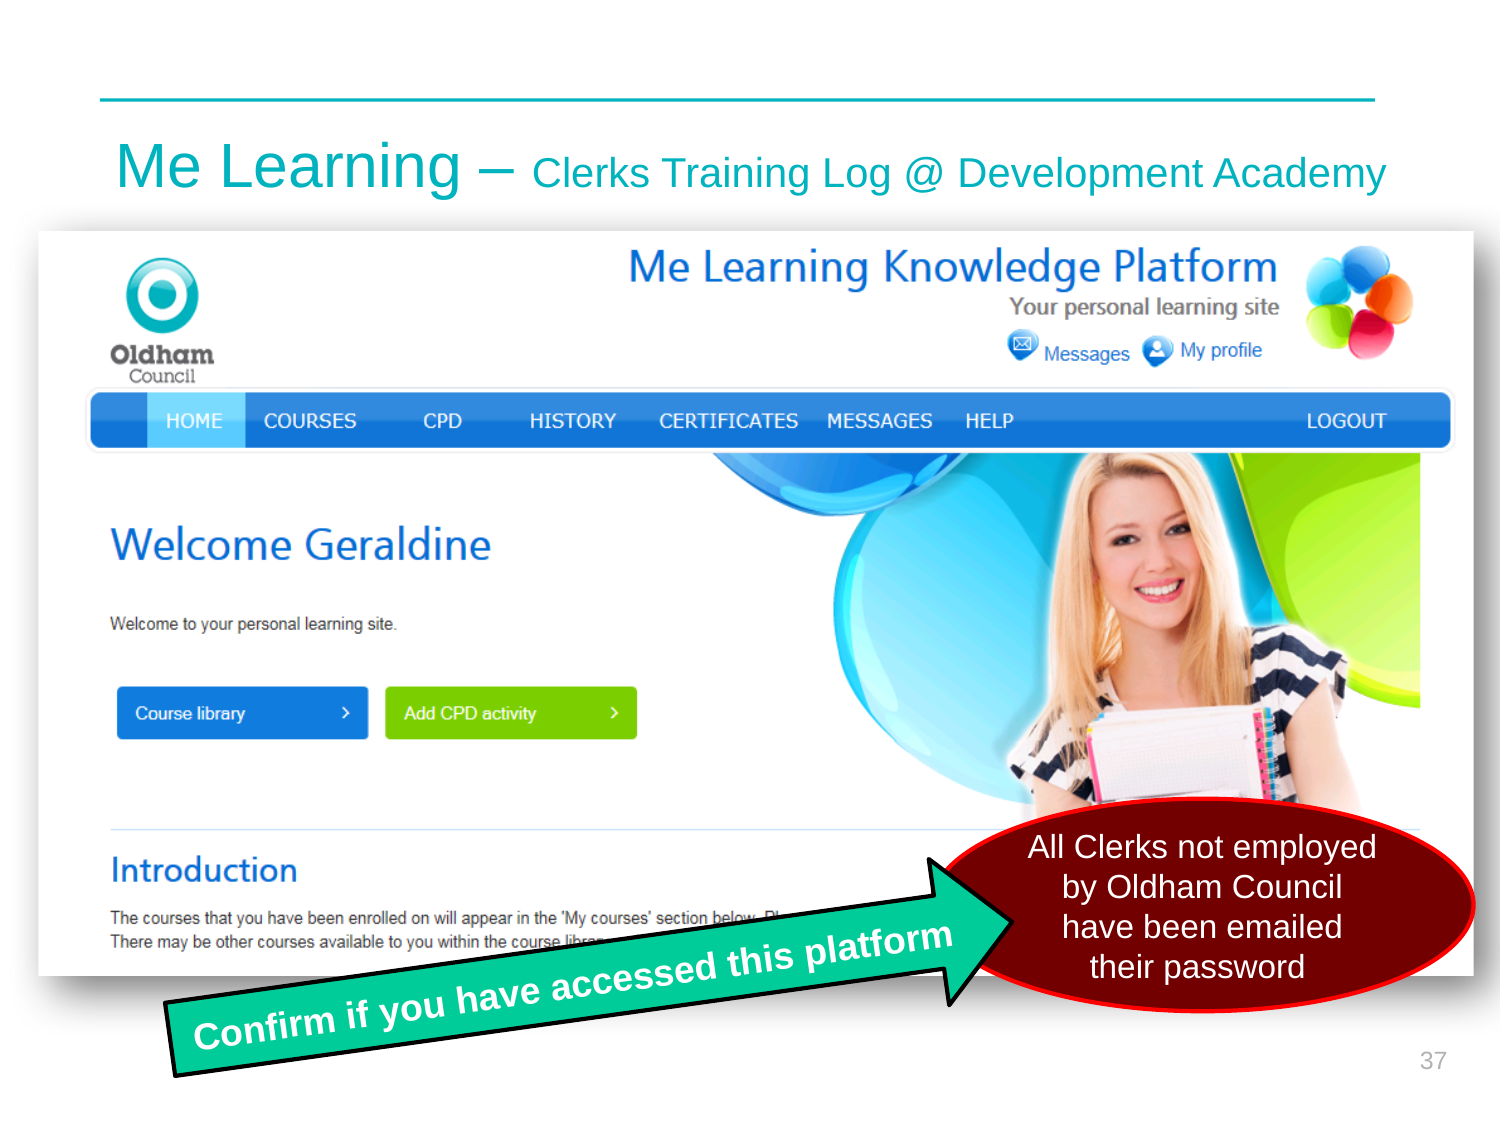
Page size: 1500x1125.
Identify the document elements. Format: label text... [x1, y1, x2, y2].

text_box Confirm if you have accessed this platform [162, 984, 850, 1079]
text_box All Clerks not employed by Oldham Council have been emailed their password [1015, 984, 1390, 1014]
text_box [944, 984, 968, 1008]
title Me Learning – Clerks Training Log @ Development Academy [100, 117, 1459, 214]
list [38, 231, 1474, 977]
